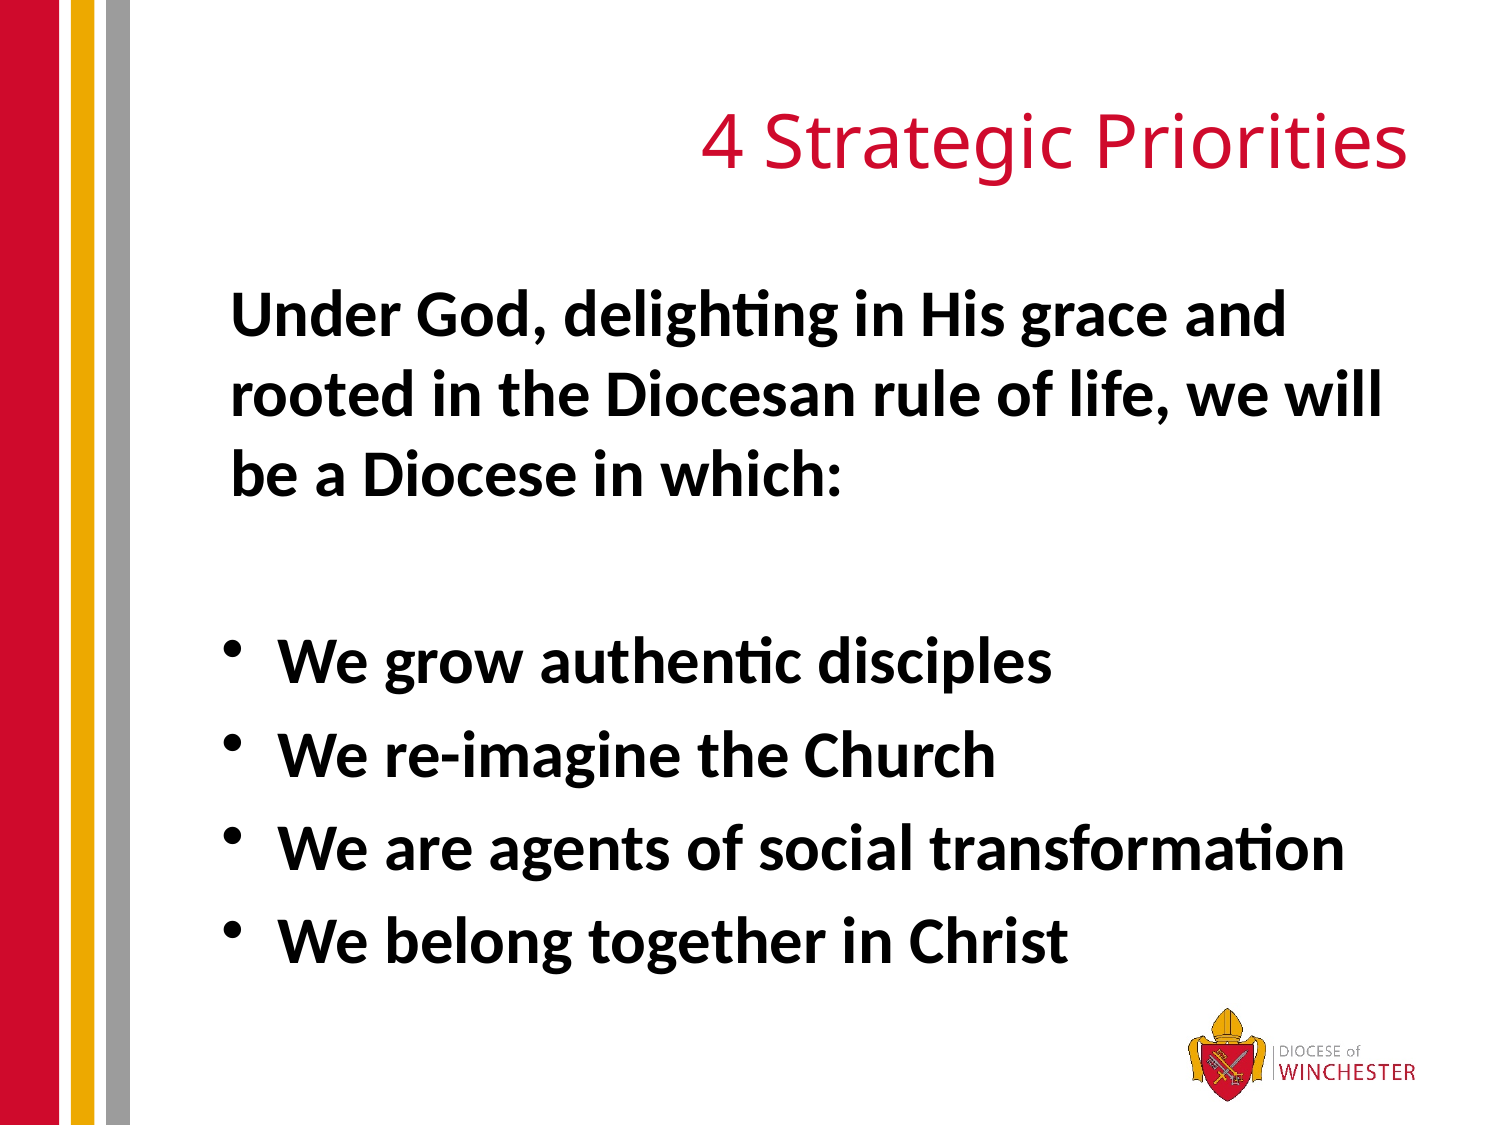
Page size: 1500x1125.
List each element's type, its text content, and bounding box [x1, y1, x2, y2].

title 4 Strategic Priorities [206, 45, 1425, 233]
list Under God, delighting in His grace and rooted in the Diocesan rule of life, we will be a Diocese in which: We grow authentic disciples We re-imagine the Church We are agents of social transformation We belong together in Christ [206, 262, 1425, 988]
picture [1175, 1003, 1424, 1106]
